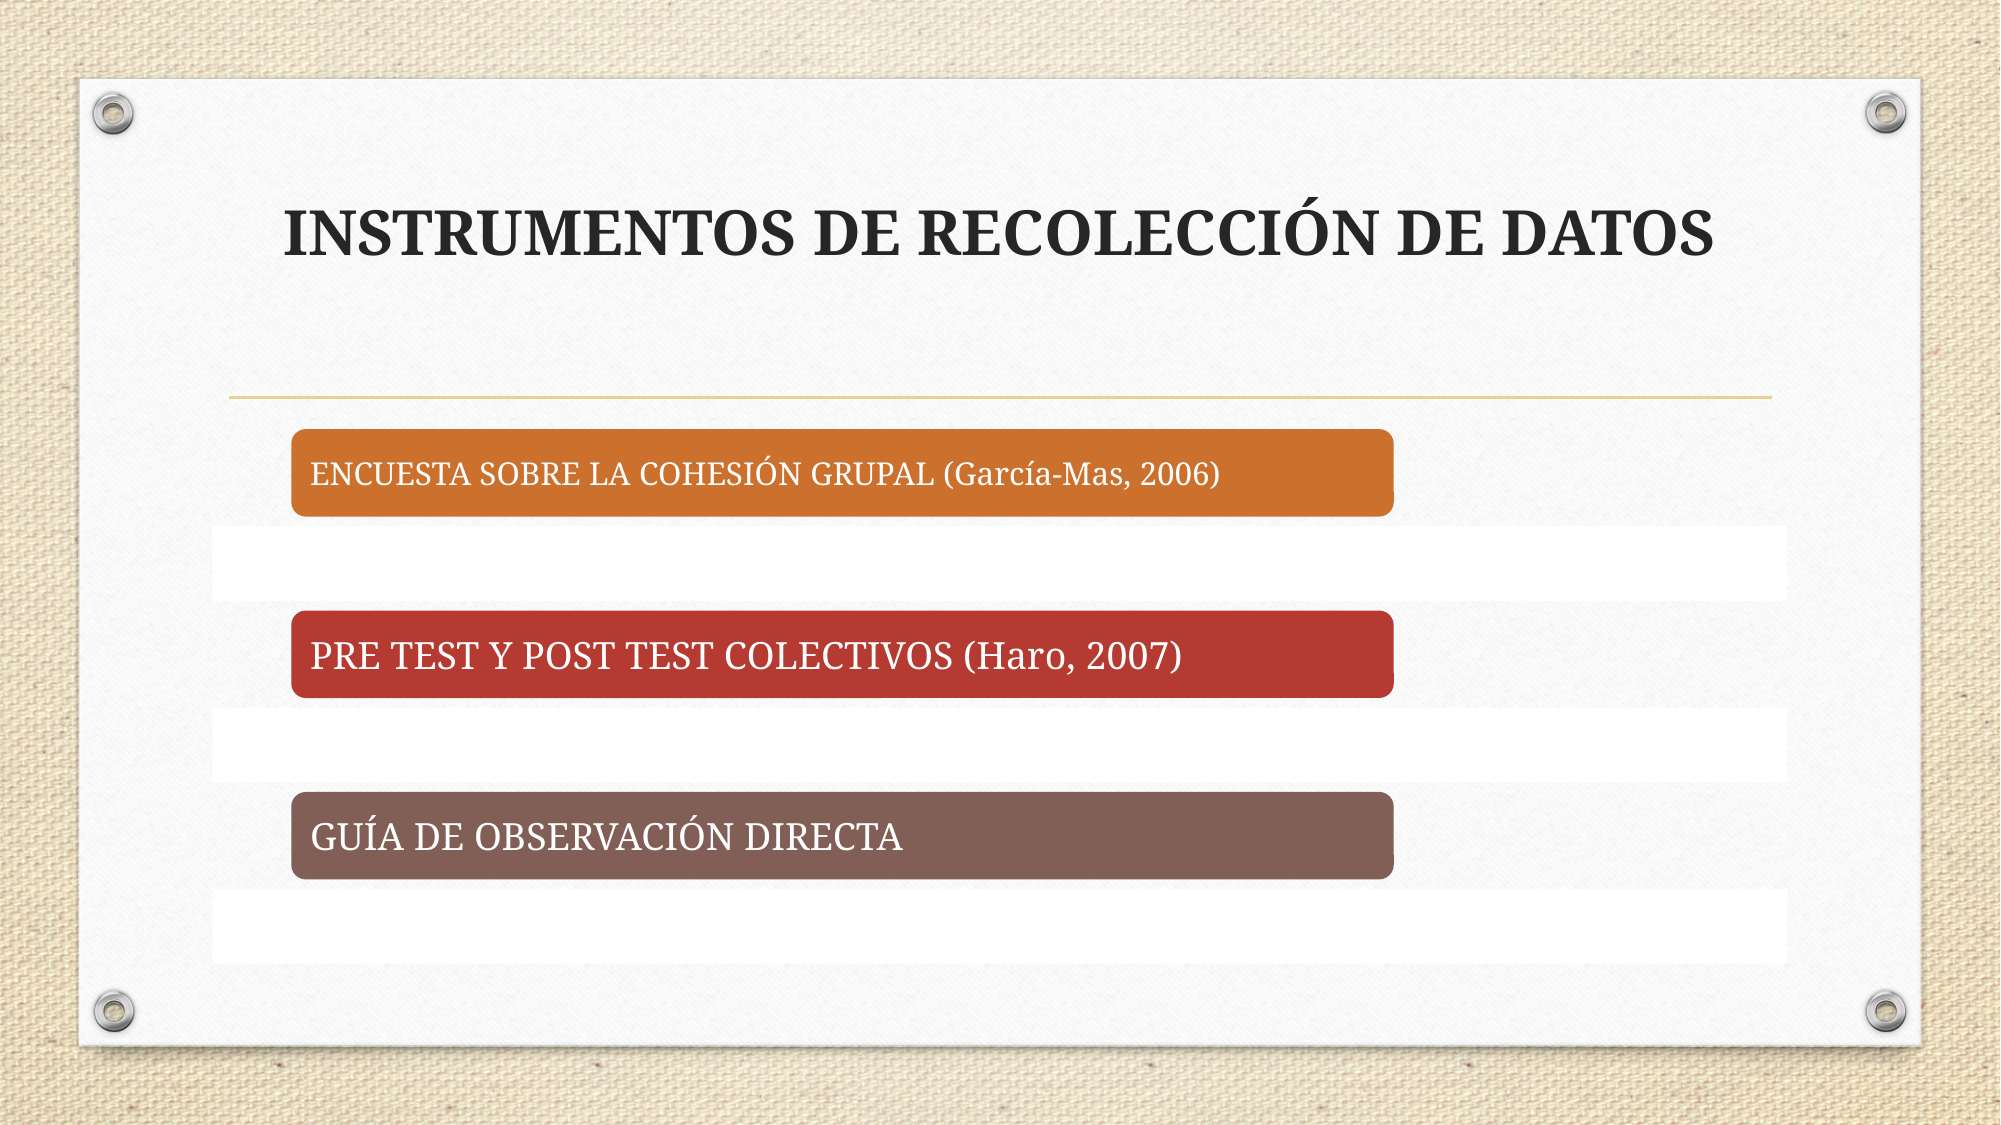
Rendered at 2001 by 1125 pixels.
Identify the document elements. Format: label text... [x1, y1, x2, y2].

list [212, 419, 1788, 964]
picture [0, 0, 2001, 1125]
title INSTRUMENTOS DE RECOLECCIÓN DE DATOS [212, 161, 1788, 375]
